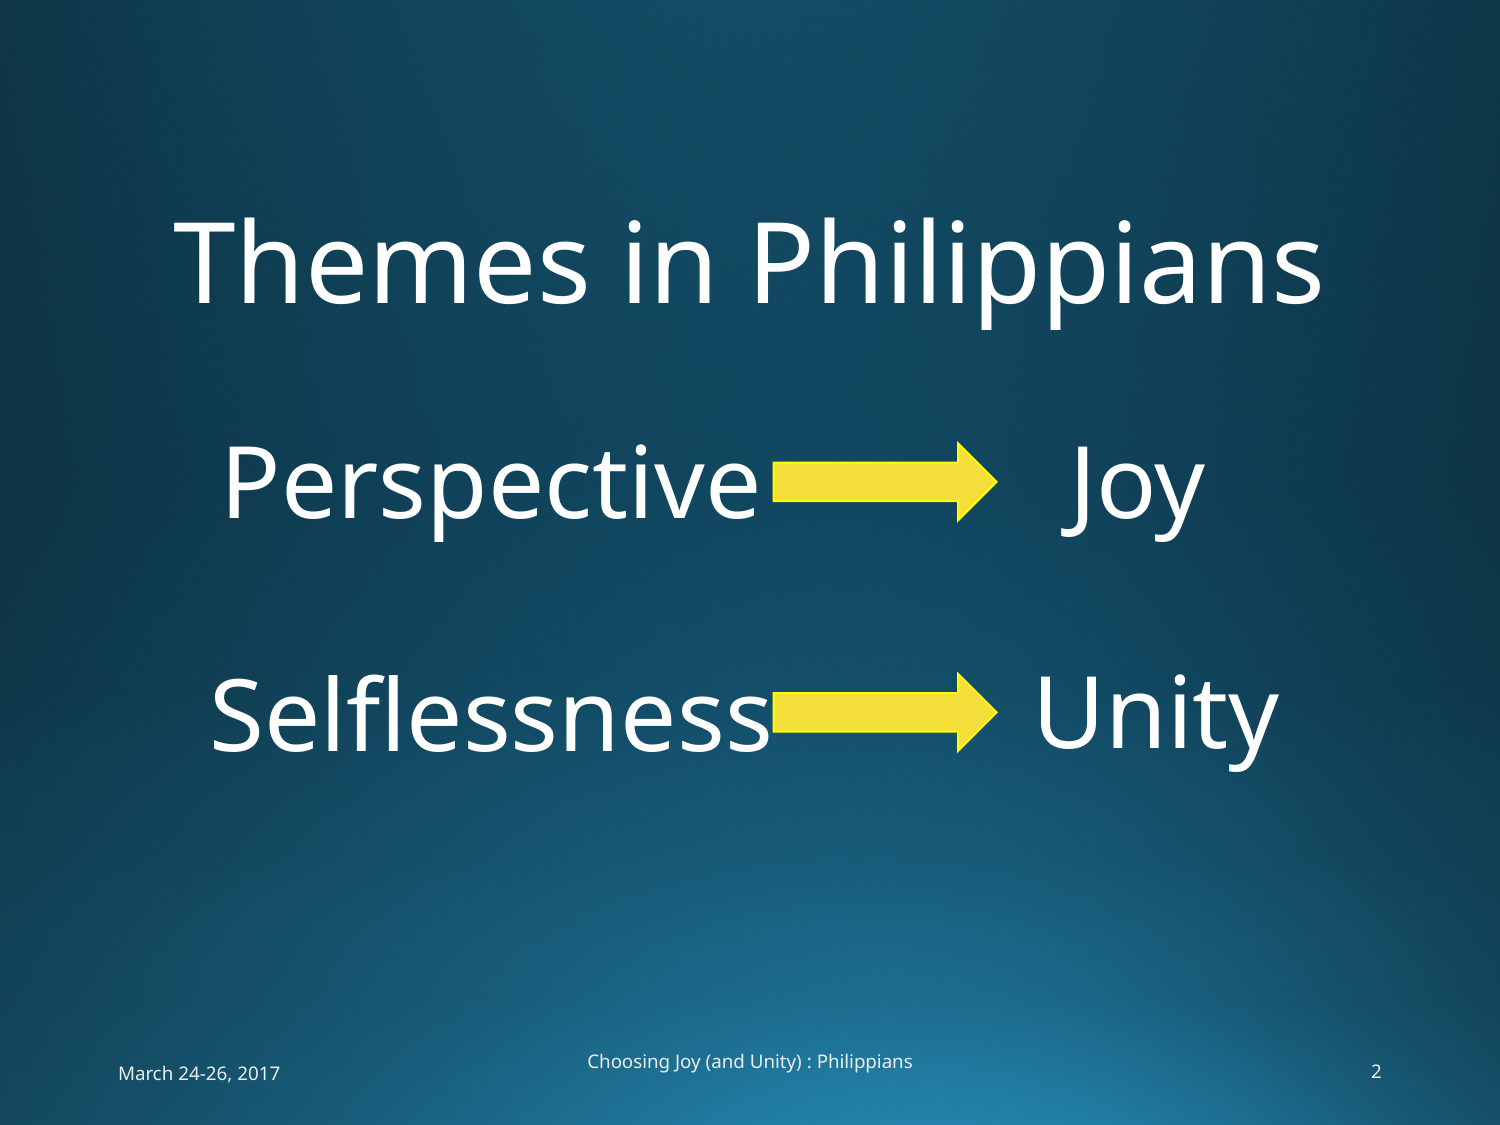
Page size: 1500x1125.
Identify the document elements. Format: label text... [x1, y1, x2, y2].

picture [0, 0, 1500, 1125]
text_box [785, 671, 999, 754]
text_box Unity [1021, 643, 1292, 775]
text_box Perspective [209, 412, 774, 544]
text_box Selflessness [198, 645, 785, 777]
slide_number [103, 1042, 441, 1103]
text_box Joy [1057, 412, 1218, 544]
text_box [774, 440, 999, 523]
title Themes in Philippians [103, 185, 1397, 349]
footer Choosing Joy (and Unity) : Philippians [496, 1042, 1004, 1103]
slide_number 2 [1059, 1042, 1397, 1103]
